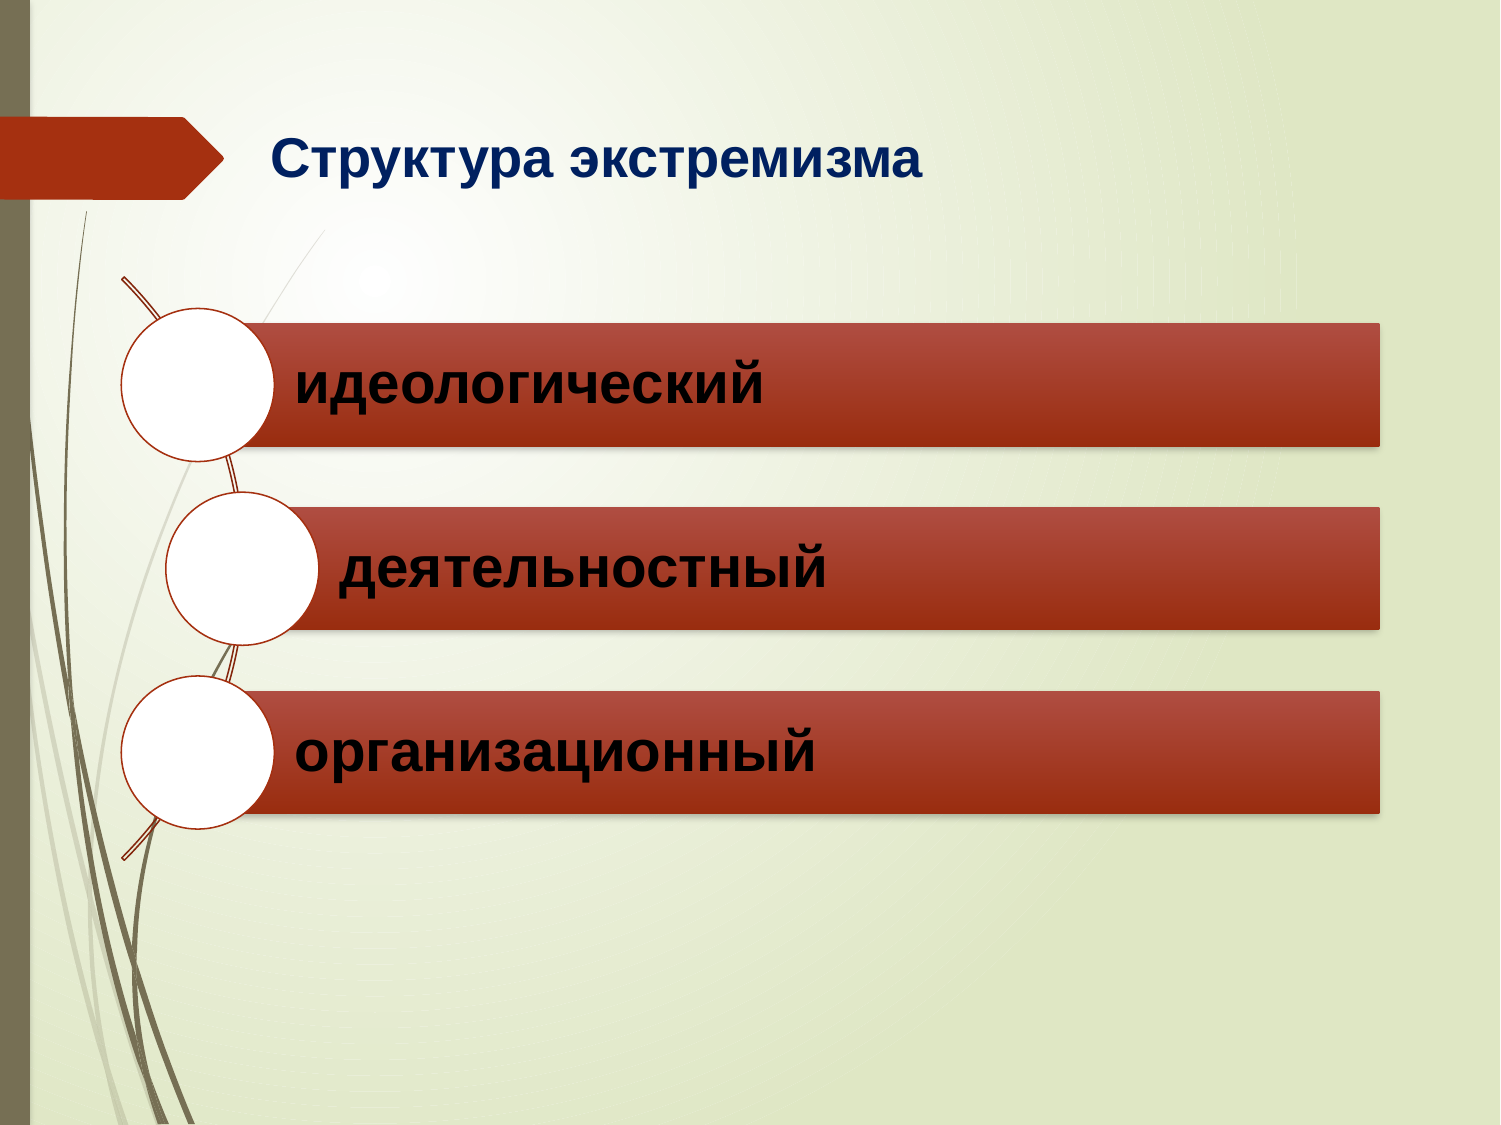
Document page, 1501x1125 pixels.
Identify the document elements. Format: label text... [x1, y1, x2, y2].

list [112, 262, 1388, 876]
title Структура экстремизма [112, 113, 1081, 196]
